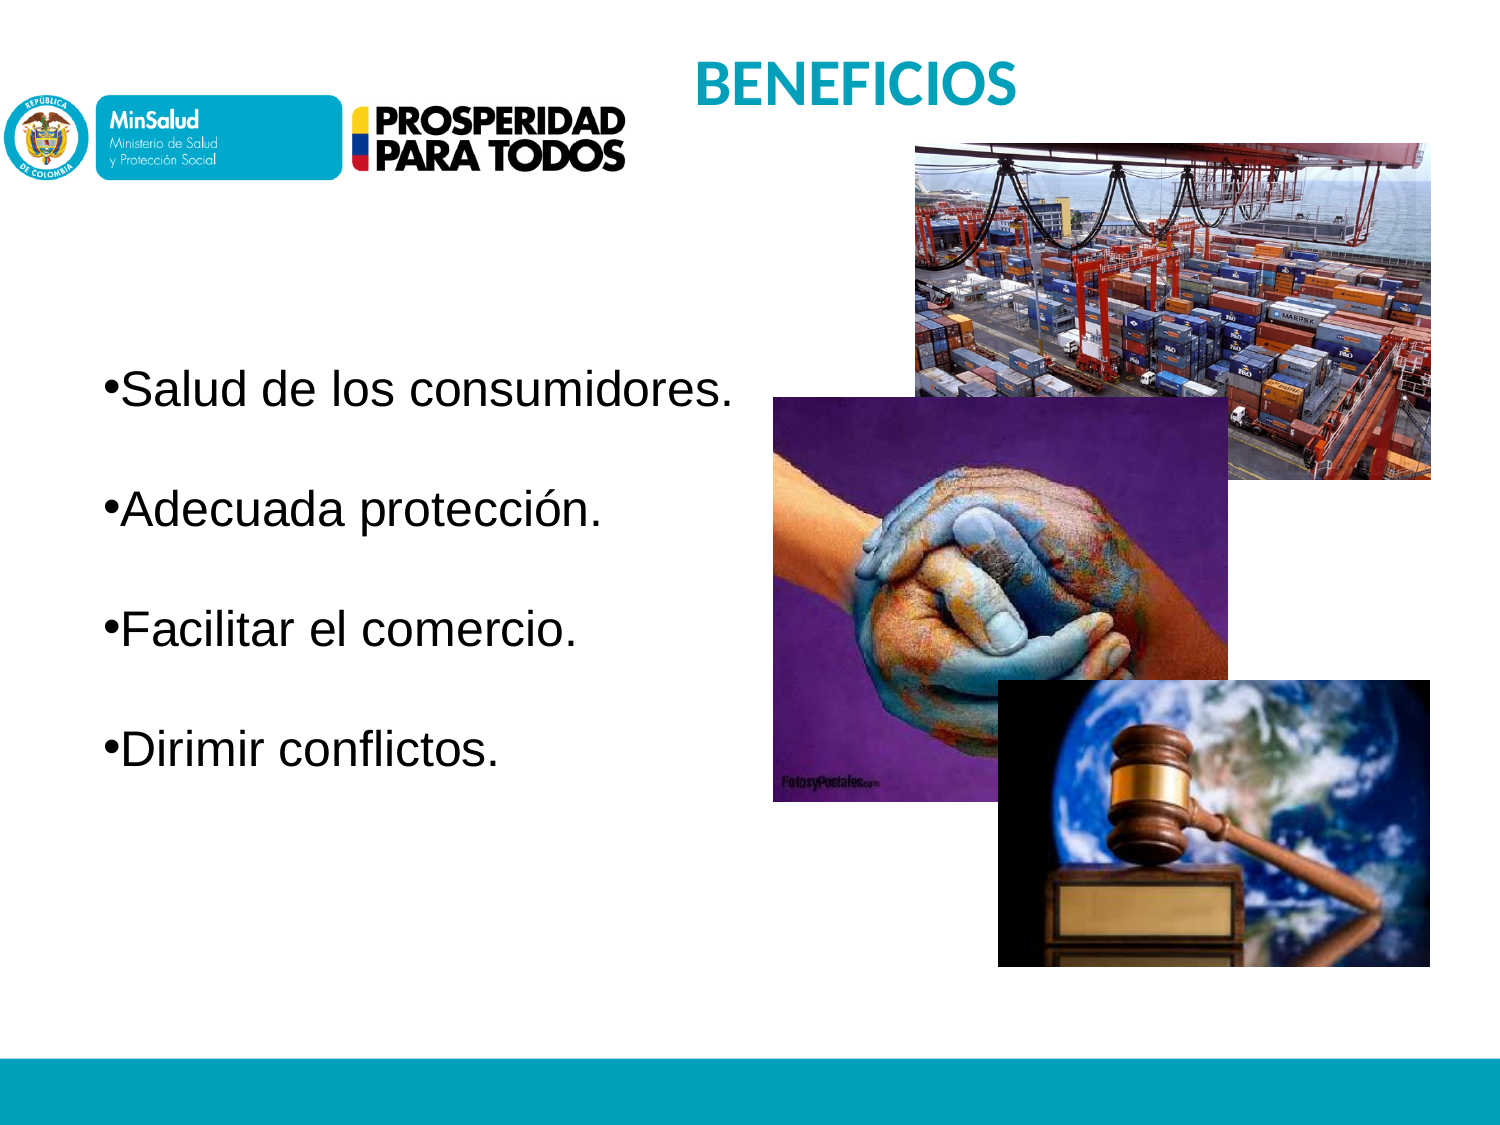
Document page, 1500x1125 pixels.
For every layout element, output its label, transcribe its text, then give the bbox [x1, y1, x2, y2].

picture [0, 78, 632, 194]
text_box BENEFICIOS [679, 30, 1500, 127]
text_box Salud de los consumidores. Adecuada protección. Facilitar el comercio. Dirimir conflictos. [88, 349, 809, 844]
picture [773, 142, 1431, 967]
